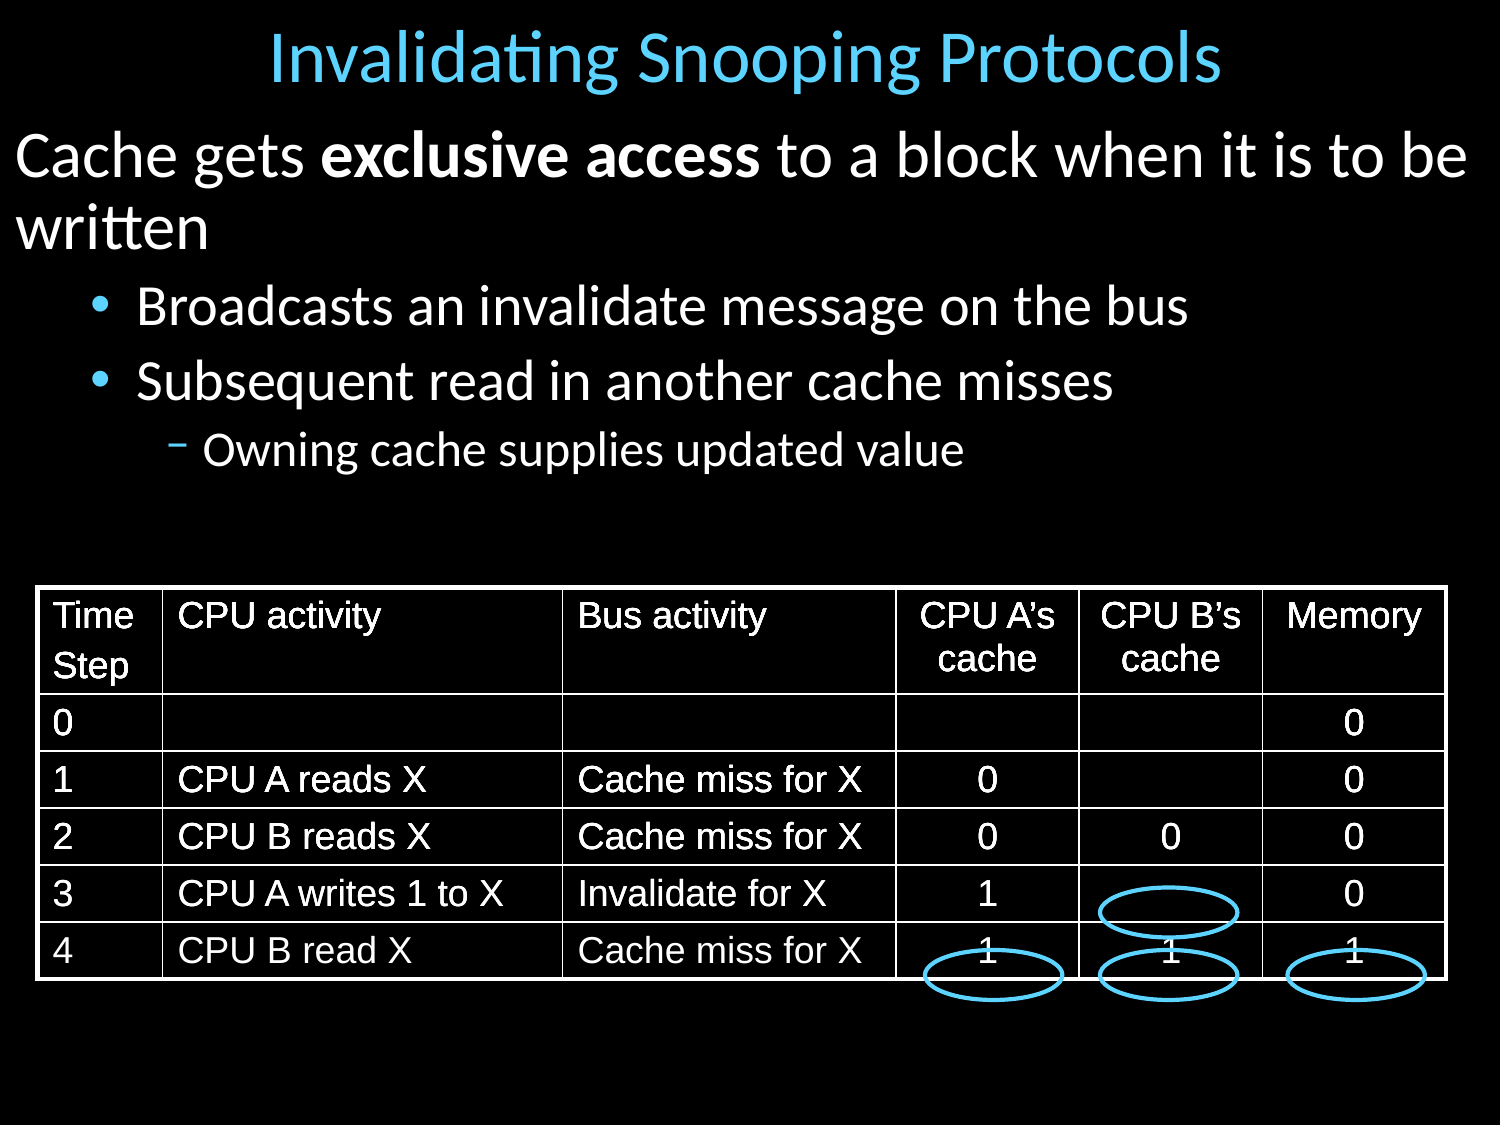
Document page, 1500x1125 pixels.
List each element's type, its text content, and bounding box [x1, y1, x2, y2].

table_cell [1080, 866, 1262, 921]
table_cell [563, 695, 895, 750]
table_cell 1 [1263, 923, 1444, 977]
table_cell CPU A writes 1 to X [163, 866, 562, 921]
table_cell 1 [897, 923, 1078, 977]
table_cell 0 [40, 695, 162, 750]
table_cell 4 [40, 923, 162, 977]
list Cache gets exclusive access to a block when it is to be written Broadcasts an invalidate message on the bus Subsequent read in another cache misses Owning cache supplies updated value [0, 112, 1500, 498]
table_cell 2 [40, 809, 162, 864]
text_box [1097, 947, 1240, 1003]
table_cell Invalidate for X [563, 866, 895, 921]
table_cell 0 [1263, 695, 1444, 750]
text_box [922, 947, 1065, 1003]
table_cell 1 [40, 752, 162, 807]
table_cell CPU A reads X [163, 752, 562, 807]
table_cell 0 [1263, 809, 1444, 864]
table_cell [1080, 752, 1262, 807]
table_cell 1 [1080, 923, 1262, 977]
table_cell 3 [40, 866, 162, 921]
table_cell CPU B read X [163, 923, 562, 977]
table_cell Cache miss for X [563, 923, 895, 977]
text_box [1097, 885, 1240, 940]
table_header Memory [1263, 590, 1444, 693]
text_box [1285, 947, 1428, 1003]
table_header CPU A’s cache [897, 590, 1078, 693]
table_header Time Step [40, 590, 162, 693]
table_cell [1080, 695, 1262, 750]
title Invalidating Snooping Protocols [108, 0, 1384, 106]
table_cell [163, 695, 562, 750]
table_cell 0 [897, 752, 1078, 807]
table_cell Cache miss for X [563, 809, 895, 864]
table_cell Cache miss for X [563, 752, 895, 807]
table_header Bus activity [563, 590, 895, 693]
table_cell 0 [1263, 866, 1444, 921]
table_cell 0 [897, 809, 1078, 864]
table_cell [897, 695, 1078, 750]
table_cell 1 [897, 866, 1078, 921]
table_header CPU B’s cache [1080, 590, 1262, 693]
table_cell CPU B reads X [163, 809, 562, 864]
table_cell 0 [1080, 809, 1262, 864]
table_cell 0 [1263, 752, 1444, 807]
table_header CPU activity [163, 590, 562, 693]
